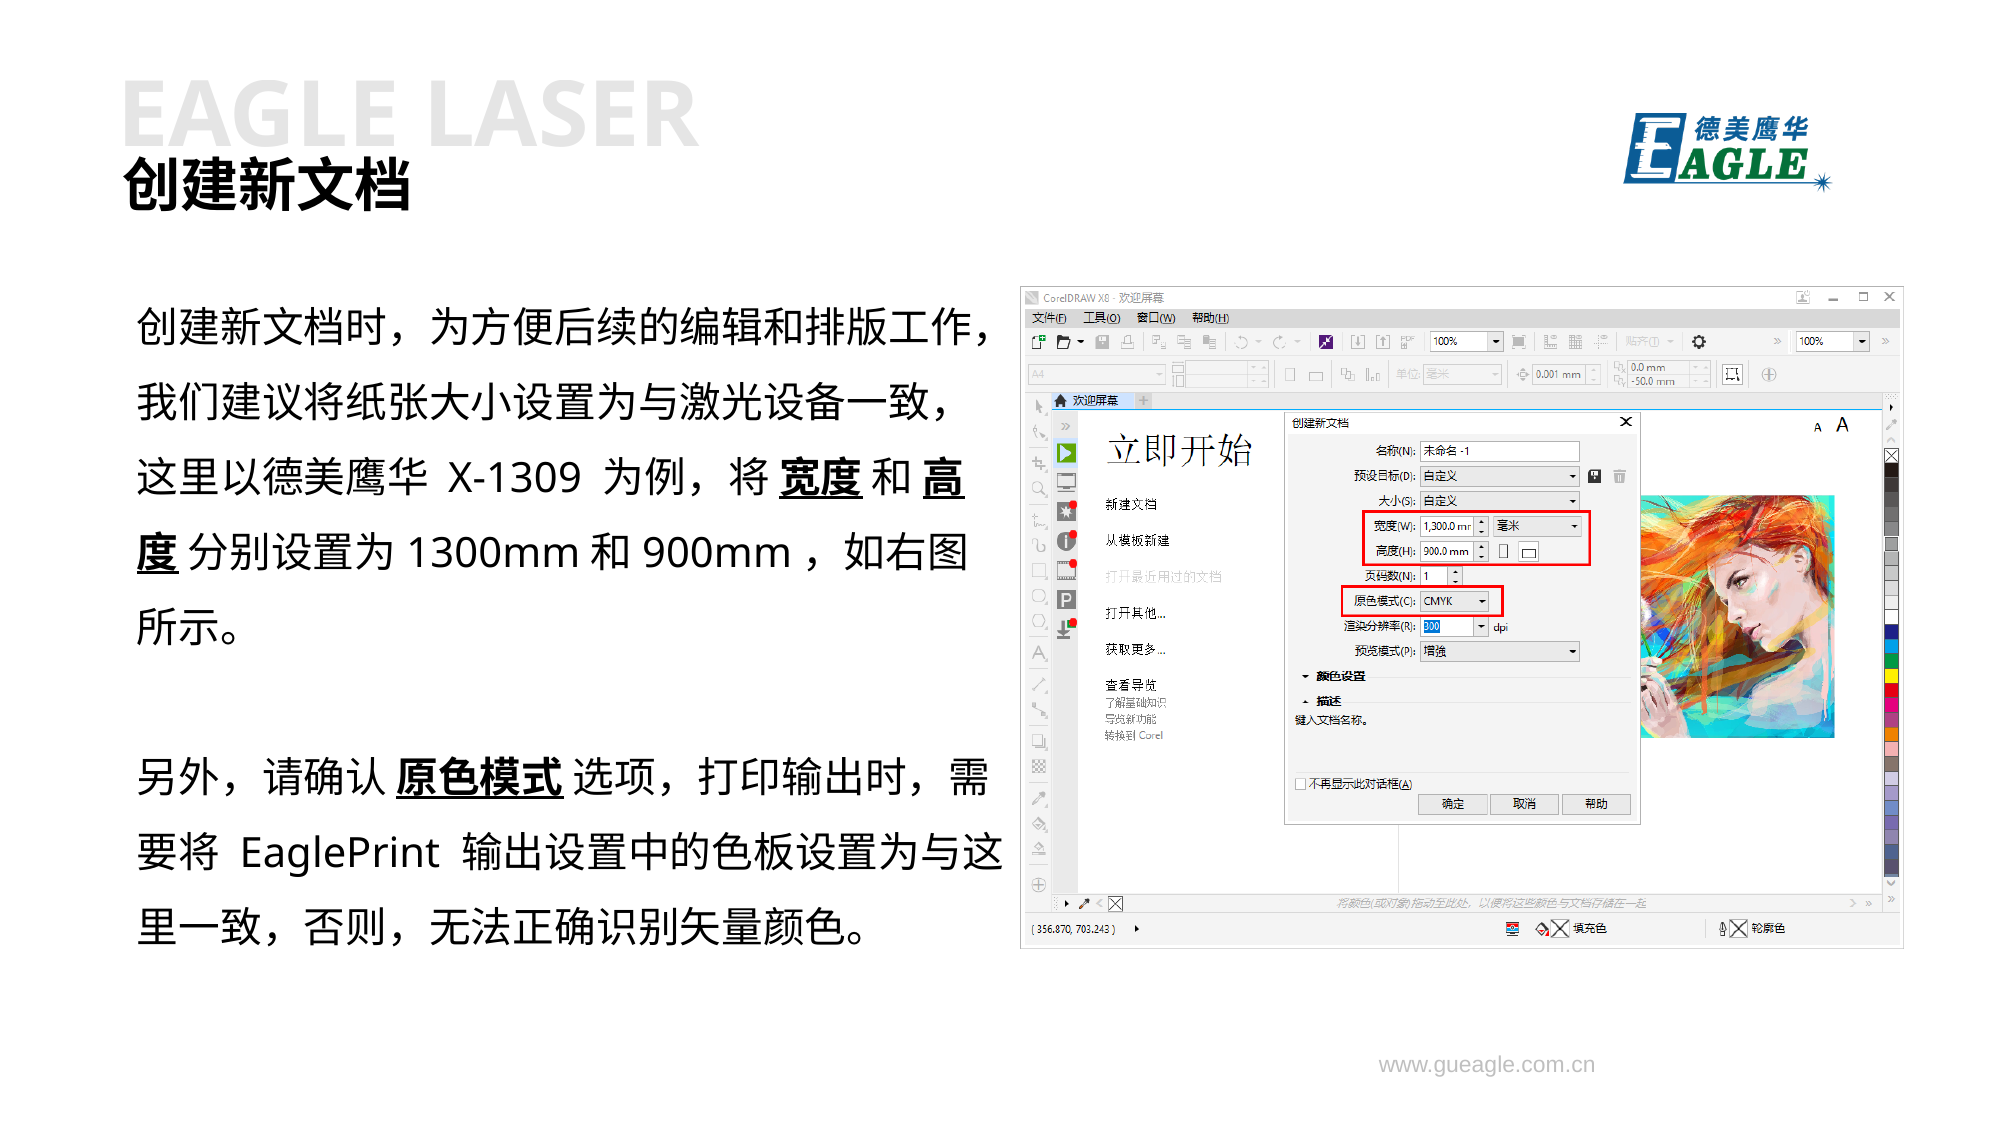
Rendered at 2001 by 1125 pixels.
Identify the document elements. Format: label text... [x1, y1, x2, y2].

picture [1020, 286, 1904, 949]
text_box 创建新文档 [122, 142, 579, 225]
text_box www.gueagle.com.cn [1363, 1041, 1904, 1085]
text_box EAGLE LASER [102, 47, 789, 173]
text_box 创建新文档时，为方便后续的编辑和排版工作，我们建议将纸张大小设置为与激光设备一致，这里以德美鹰华 X-1309 为例，将 宽度 和 高度 分别设置为1300mm和900mm，如右图所示。 另外，请确认 原色模式 选项，打印输出时，需要将 EaglePrint 输出设置中的色板设置为与这里一致，否则，无法正确识别矢量颜色。 [122, 268, 1021, 959]
picture [1623, 113, 1833, 193]
